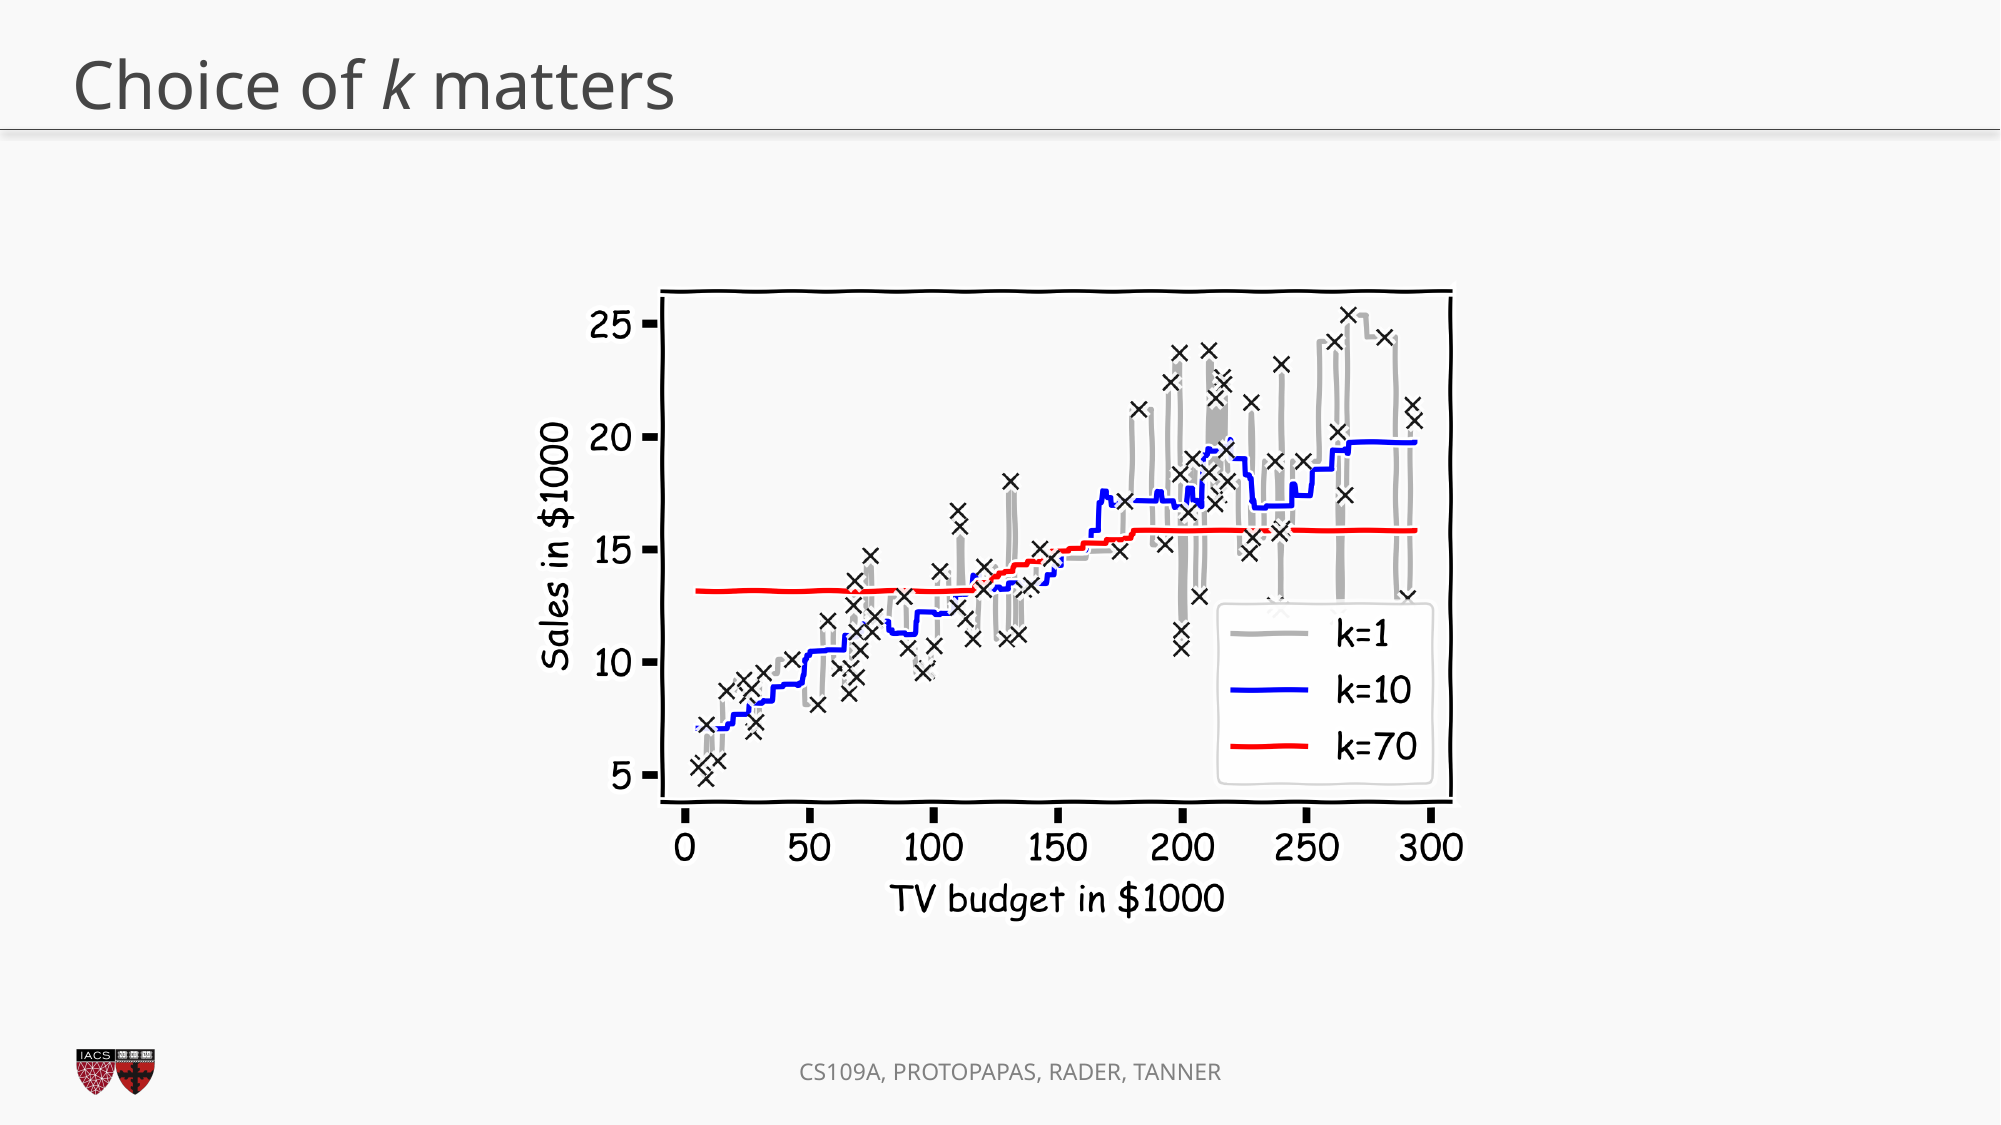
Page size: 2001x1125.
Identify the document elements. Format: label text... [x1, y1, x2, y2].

title Choice of k matters [57, 35, 1943, 162]
picture [75, 1049, 155, 1095]
picture [437, 201, 1563, 952]
